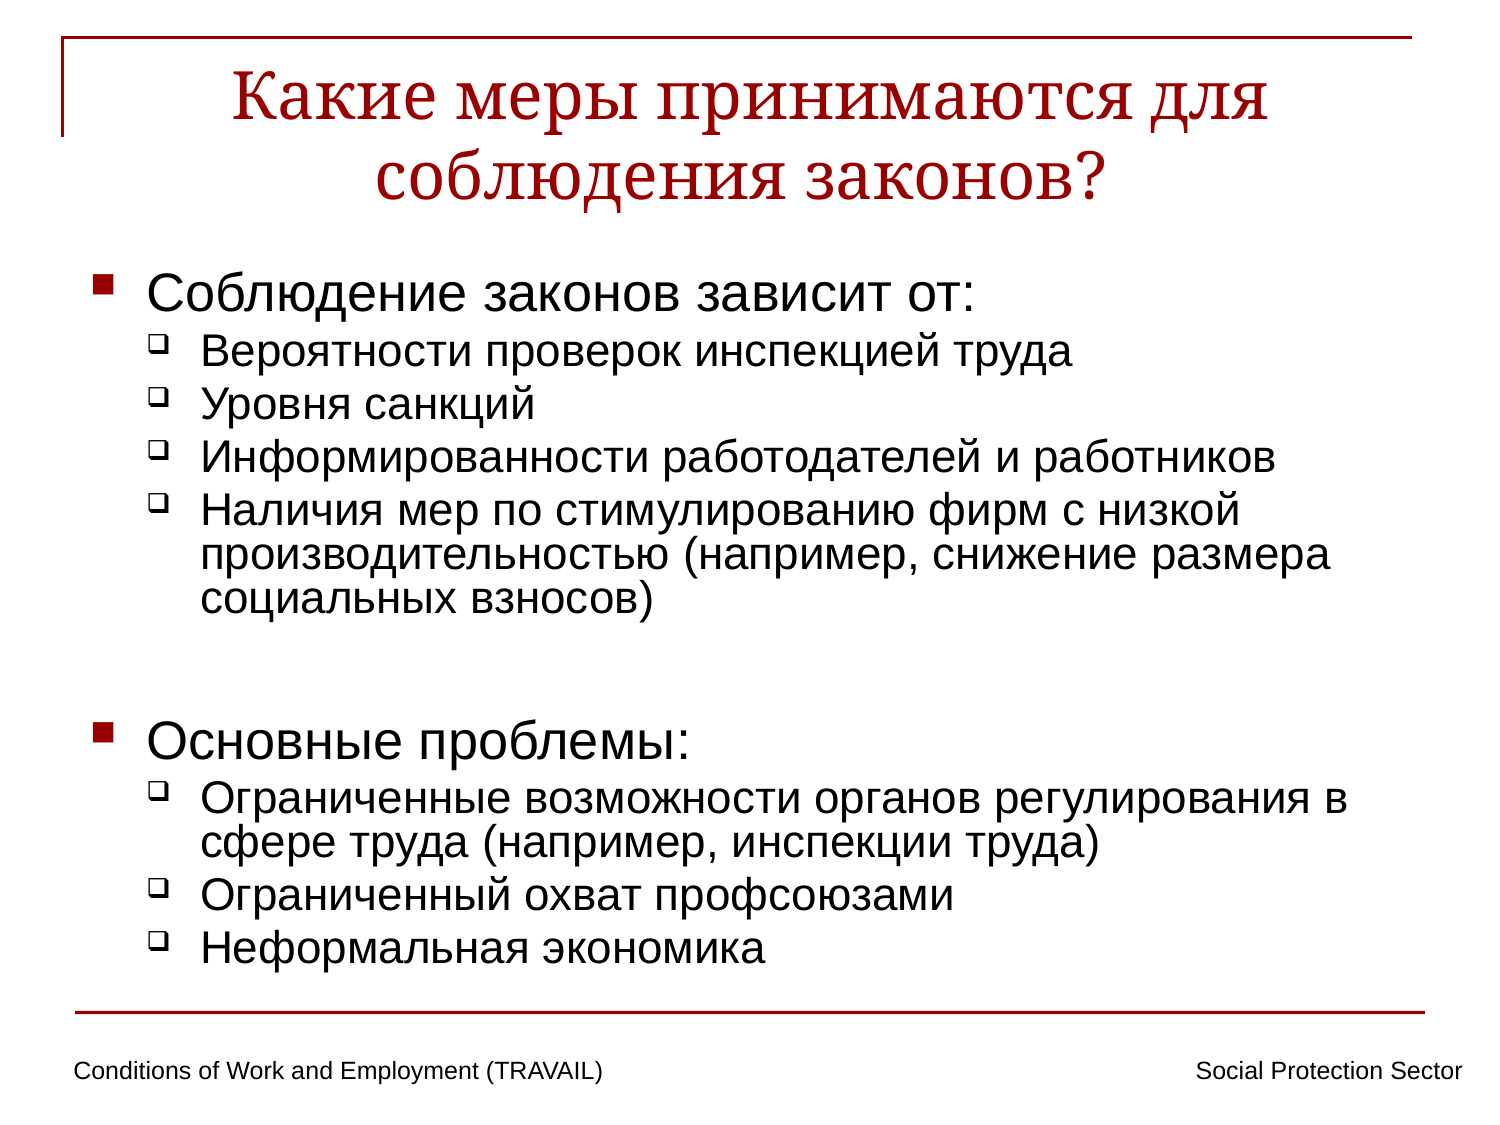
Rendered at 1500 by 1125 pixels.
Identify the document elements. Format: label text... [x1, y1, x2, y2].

list Соблюдение законов зависит от: Вероятности проверок инспекцией труда Уровня санкций Информированности работодателей и работников Наличия мер по стимулированию фирм с низкой производительностью (например, снижение размера социальных взносов) Основные проблемы: Ограниченные возможности органов регулирования в сфере труда (например, инспекции труда) Ограниченный охват профсоюзами Неформальная экономика [75, 262, 1425, 1006]
title Какие меры принимаются для соблюдения законов? [75, 45, 1425, 233]
